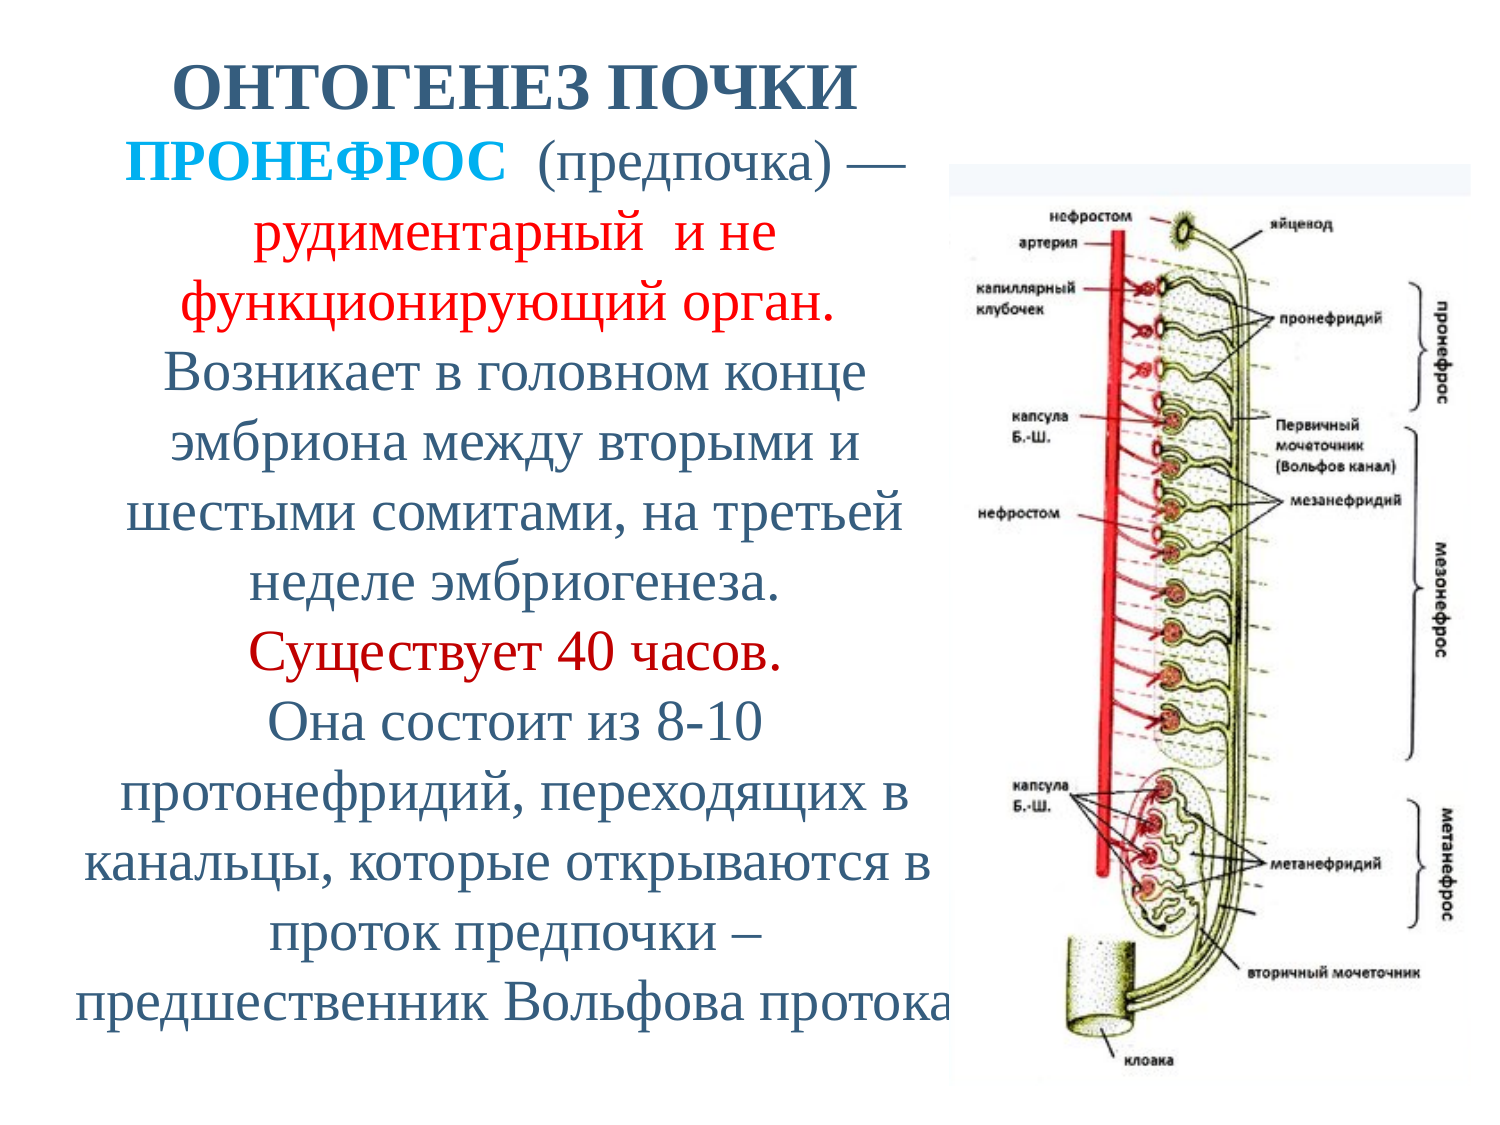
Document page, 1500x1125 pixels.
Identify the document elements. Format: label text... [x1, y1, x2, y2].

text_box ОНТОГЕНЕЗ ПОЧКИ ПРОНЕФРОС (предпочка) — рудиментарный и не функционирующий орган. Возникает в головном конце эмбриона между вторыми и шестыми сомитами, на третьей неделе эмбриогенеза. Существует 40 часов. Она состоит из 8-10 протонефридий, переходящих в канальцы, которые открываются в проток предпочки – предшественник Вольфова протока [46, 35, 985, 1125]
picture [948, 163, 1471, 1086]
